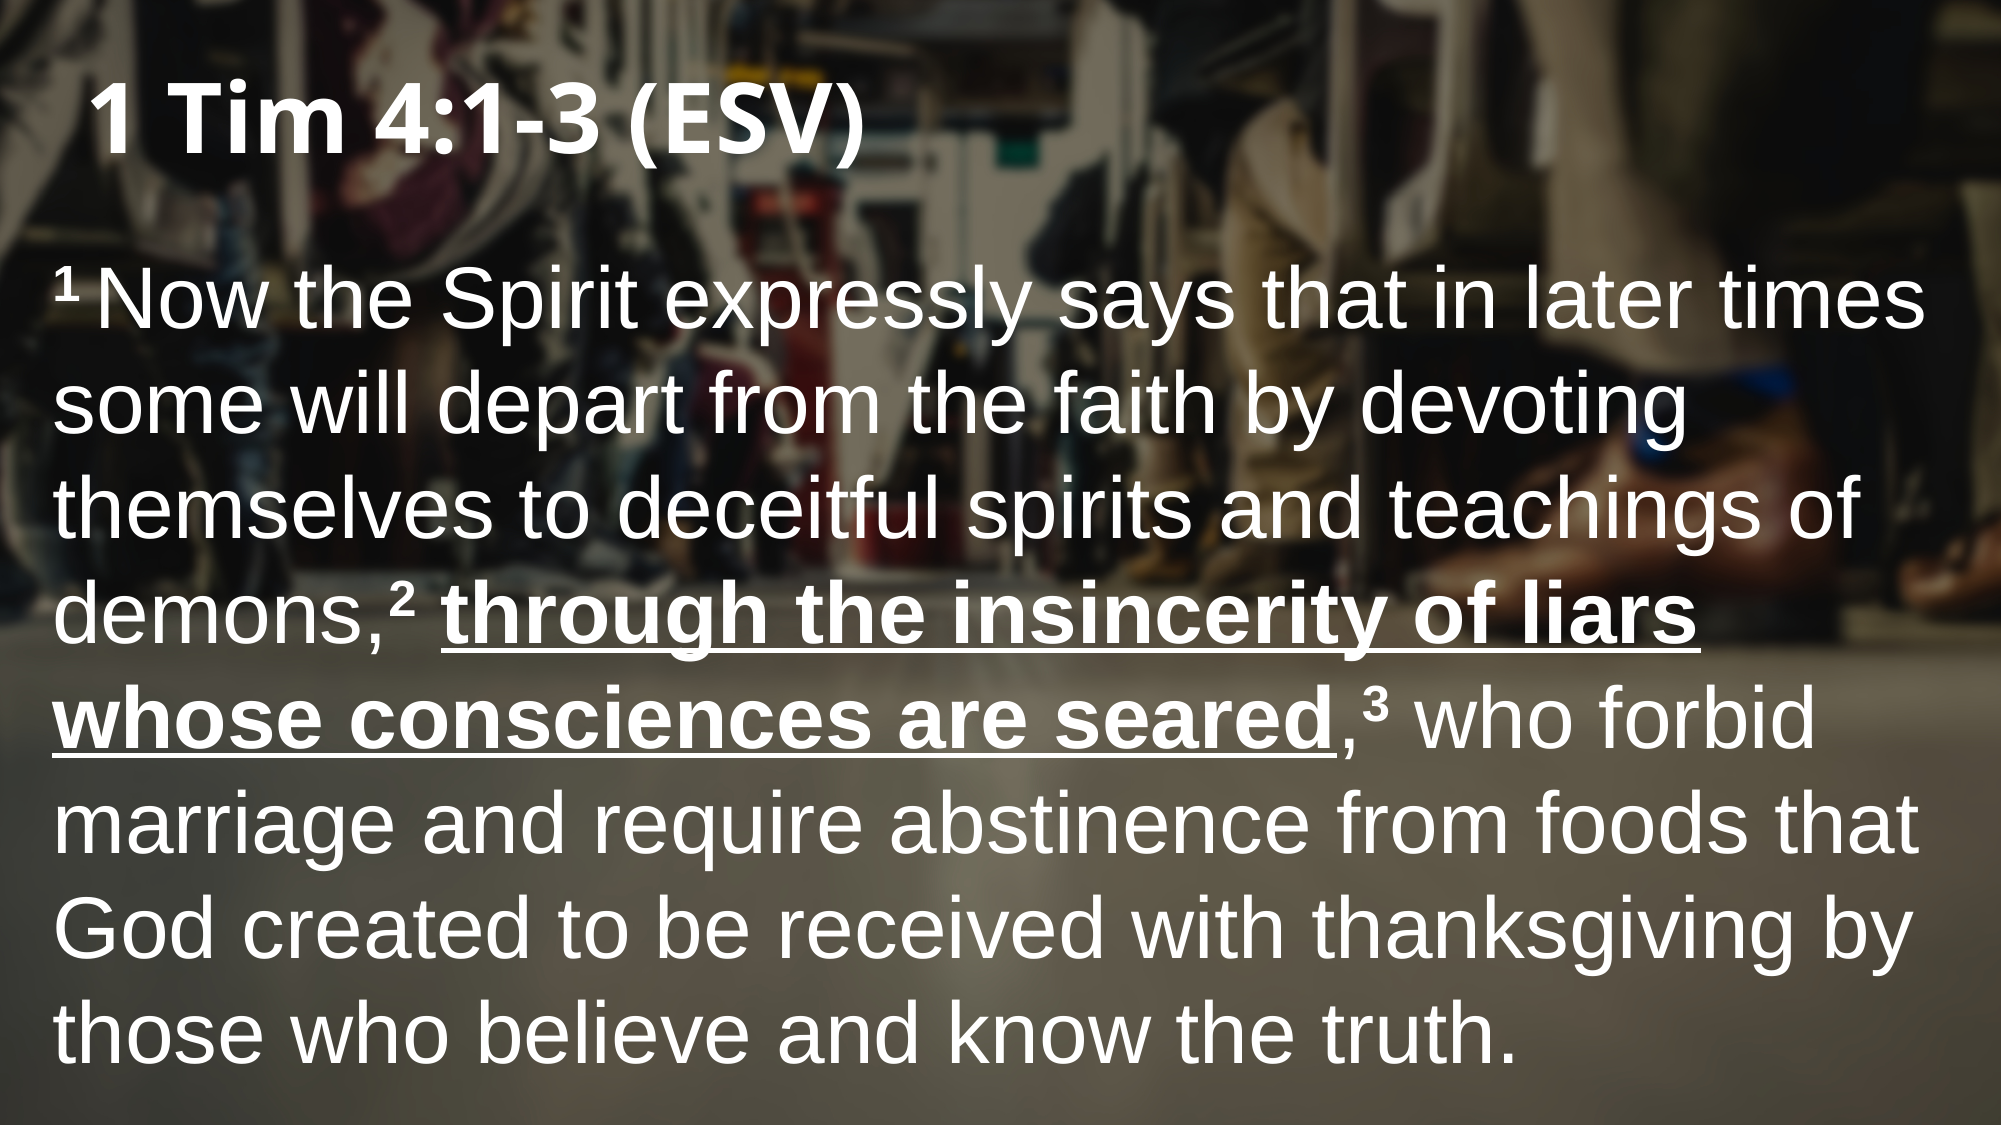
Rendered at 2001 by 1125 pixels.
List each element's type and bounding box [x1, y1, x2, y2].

text_box [0, 0, 2000, 1125]
